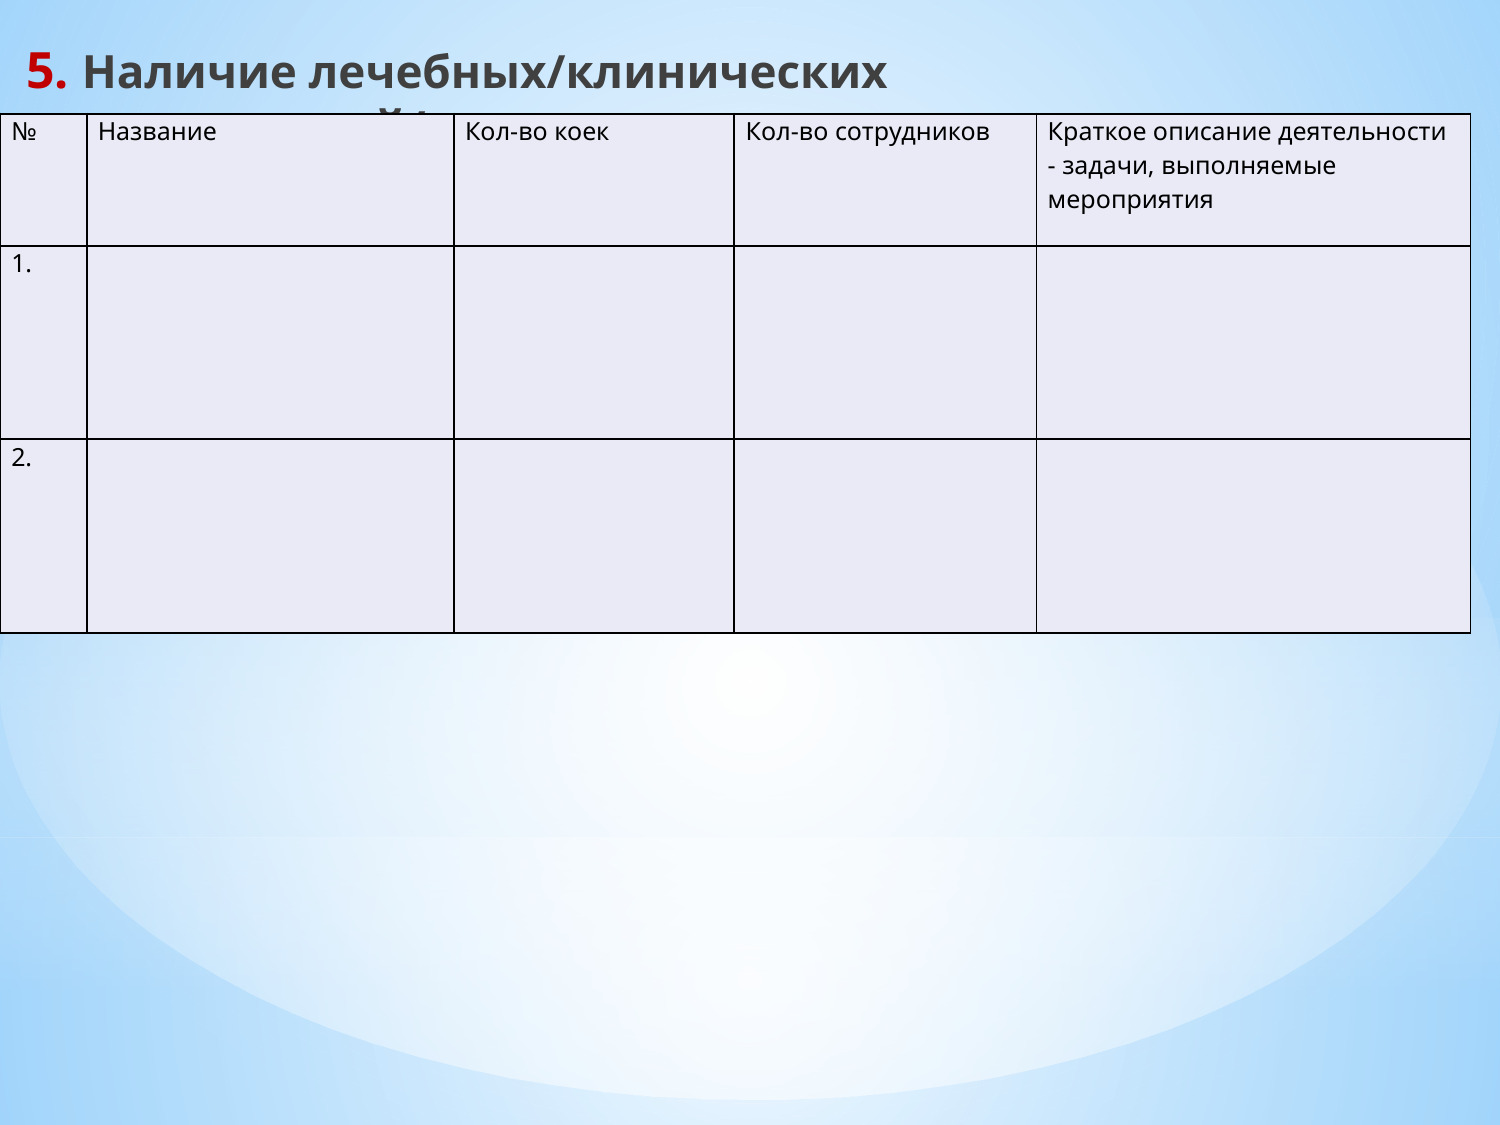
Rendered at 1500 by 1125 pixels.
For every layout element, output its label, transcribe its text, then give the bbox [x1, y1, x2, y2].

table_header Кол-во сотрудников [735, 115, 1036, 245]
table_cell [735, 440, 1036, 632]
list 5. Наличие лечебных/клинических подразделений/отделов: [3, 634, 1457, 948]
table_cell [1037, 440, 1470, 632]
table_cell [1037, 247, 1470, 438]
table_header Кол-во коек [455, 115, 733, 245]
table_cell [735, 247, 1036, 438]
list 5. Наличие лечебных/клинических подразделений/отделов: [3, 30, 1457, 113]
table_cell 2. [1, 440, 86, 632]
table_cell [88, 440, 453, 632]
table_header № [1, 115, 86, 245]
table_header Название [88, 115, 453, 245]
table_cell [455, 440, 733, 632]
table_cell [88, 247, 453, 438]
table_header Краткое описание деятельности - задачи, выполняемые мероприятия [1037, 115, 1470, 245]
table_cell [455, 247, 733, 438]
table_cell 1. [1, 247, 86, 438]
